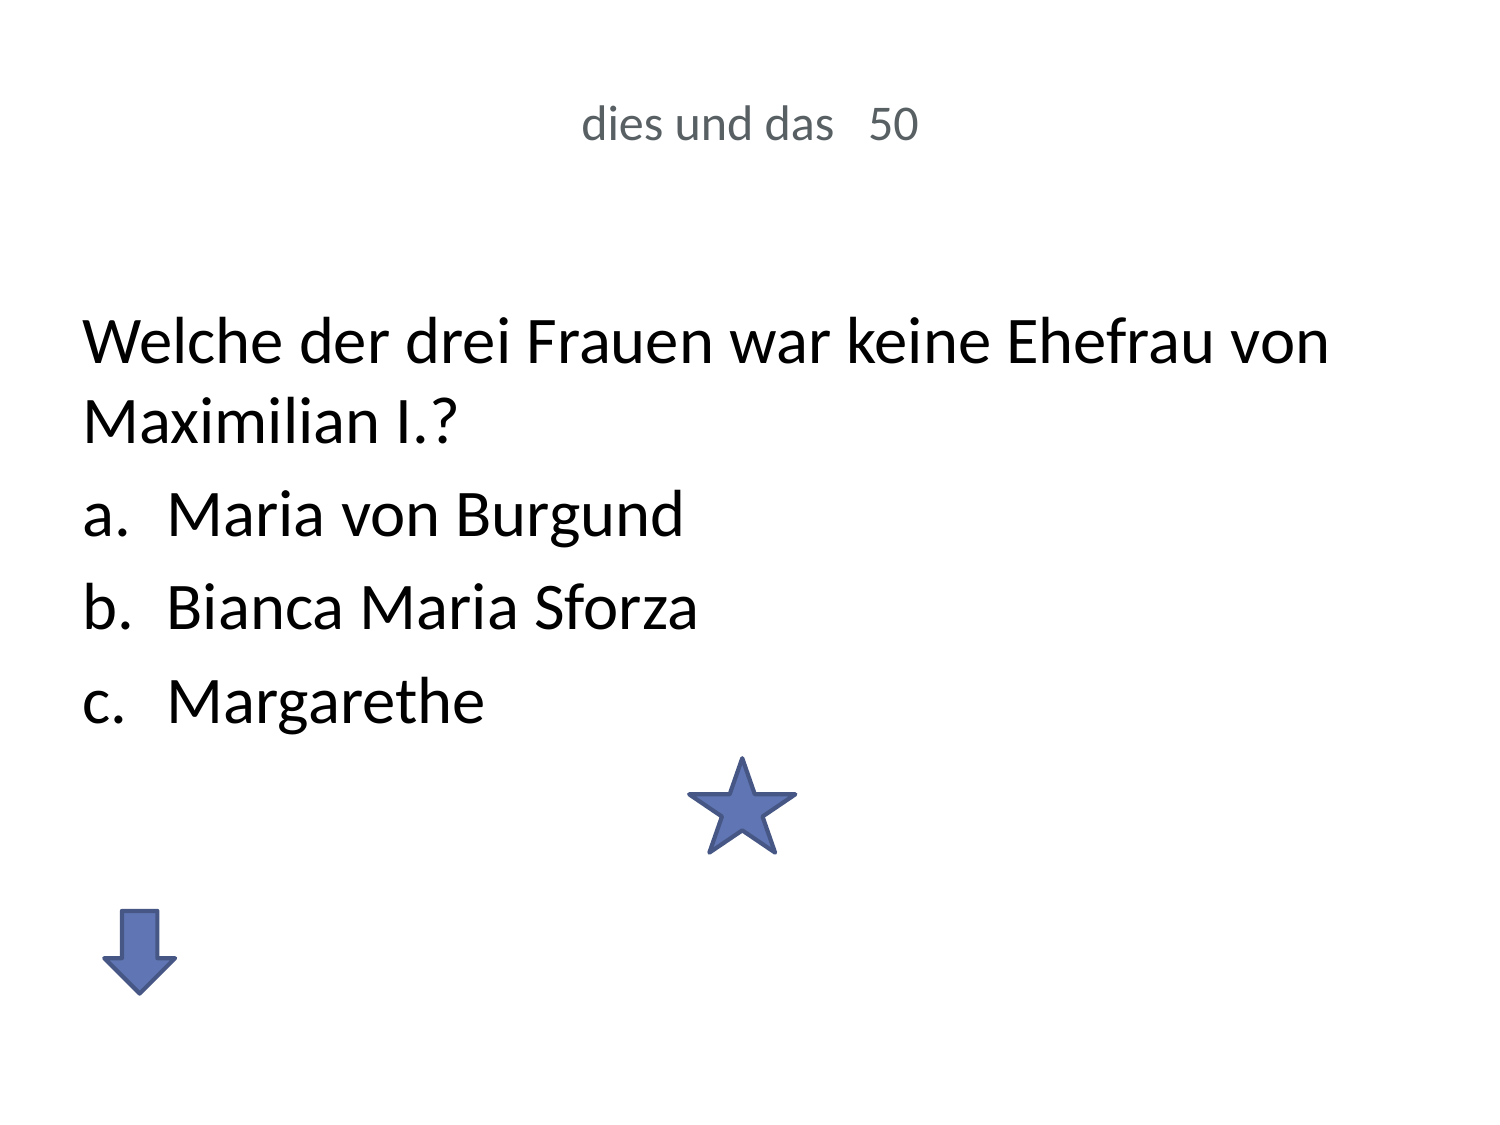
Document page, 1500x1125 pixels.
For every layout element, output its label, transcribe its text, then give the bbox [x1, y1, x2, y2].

list Welche der drei Frauen war keine Ehefrau von Maximilian I.? Maria von Burgund Bianca Maria Sforza Margarethe [67, 219, 1418, 894]
text_box [102, 908, 178, 996]
text_box [687, 756, 798, 855]
title dies und das 50 [75, 45, 1425, 197]
